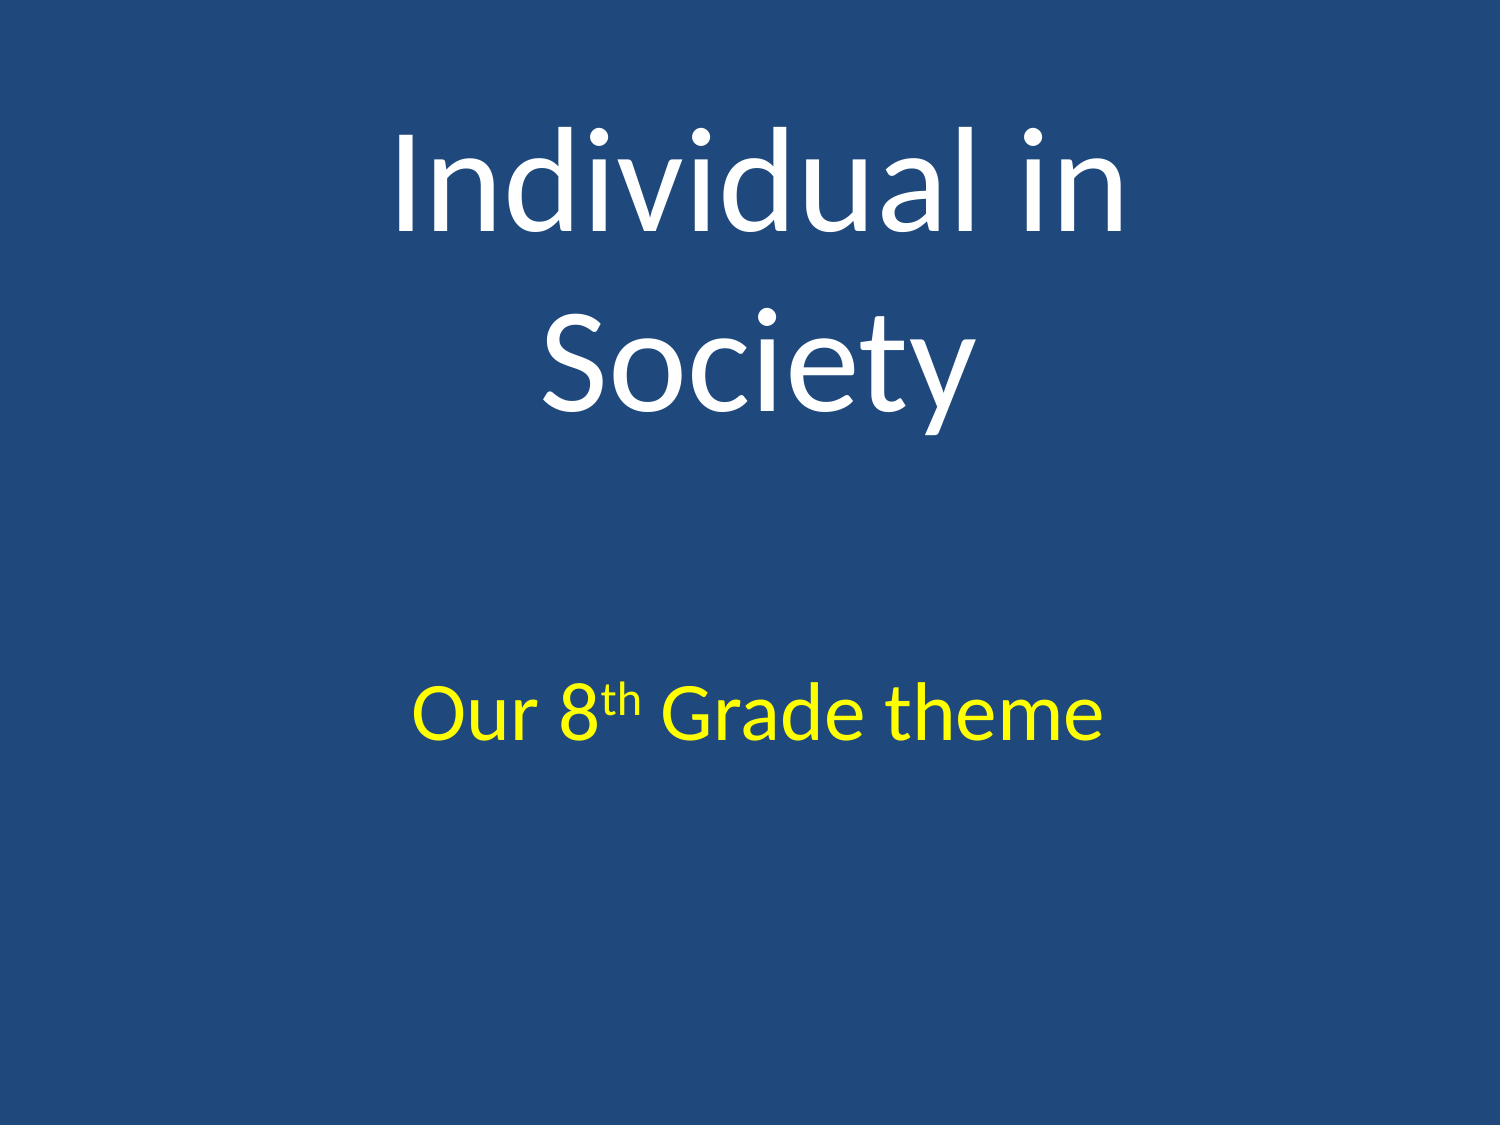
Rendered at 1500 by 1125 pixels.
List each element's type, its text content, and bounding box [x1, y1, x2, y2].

text_box Individual in Society [221, 74, 1297, 449]
text_box Our 8th Grade theme [221, 650, 1297, 765]
